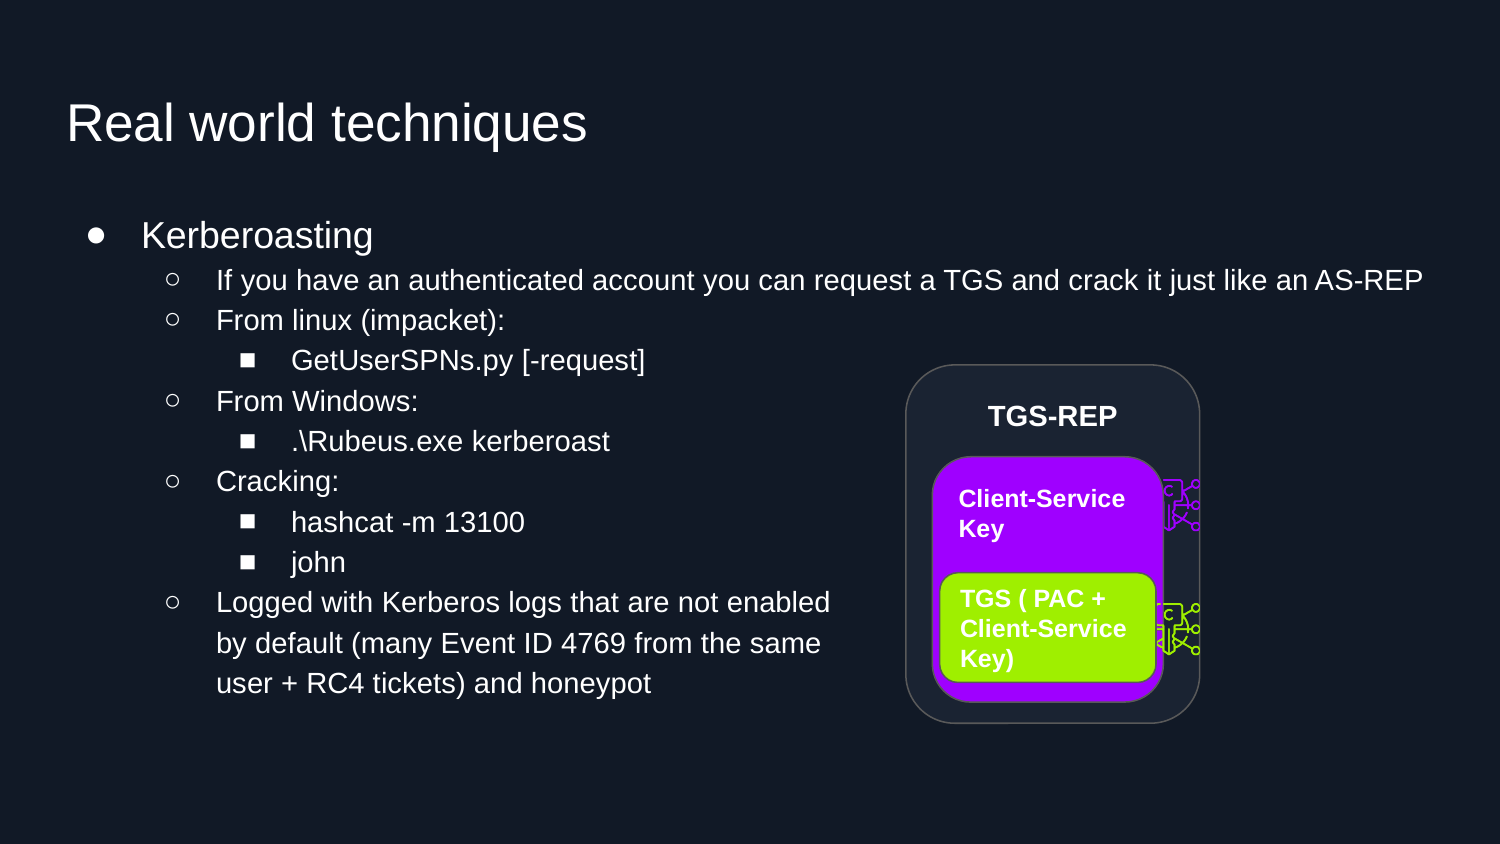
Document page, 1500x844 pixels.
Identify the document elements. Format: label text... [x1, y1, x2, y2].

title Real world techniques [51, 72, 1449, 167]
list Kerberoasting If you have an authenticated account you can request a TGS and crack it just like an AS-REP From linux (impacket): GetUserSPNs.py [-request] From Windows: .\Rubeus.exe kerberoast Cracking: hashcat -m 13100 john Logged with Kerberos logs that are not enabled by default (many Event ID 4769 from the same user + RC4 tickets) and honeypot [51, 189, 1449, 750]
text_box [905, 364, 1200, 724]
